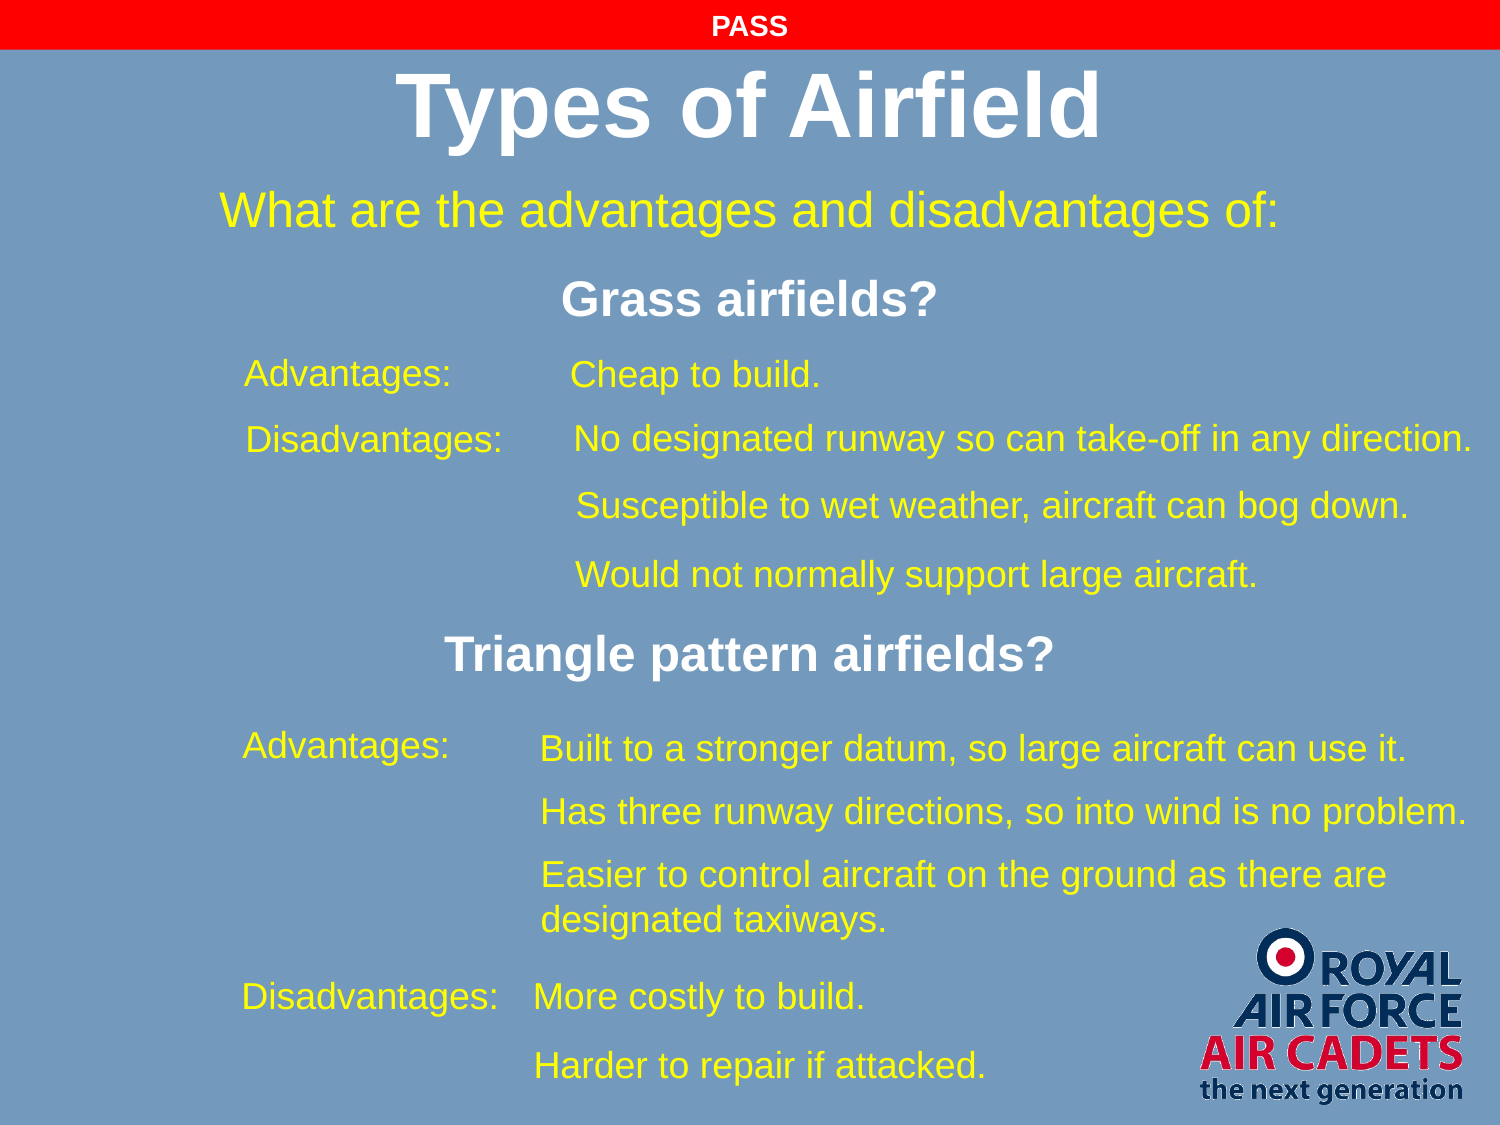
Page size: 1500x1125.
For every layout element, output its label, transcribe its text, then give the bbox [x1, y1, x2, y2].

text_box Built to a stronger datum, so large aircraft can use it. [524, 716, 1423, 777]
text_box Disadvantages: [226, 964, 515, 1025]
text_box Triangle pattern airfields? [0, 614, 1500, 690]
text_box Advantages: [227, 714, 466, 774]
text_box Would not normally support large aircraft. [560, 542, 1274, 603]
text_box Harder to repair if attacked. [518, 1033, 1003, 1094]
list What are the advantages and disadvantages of: [0, 169, 1500, 246]
text_box Susceptible to wet weather, aircraft can bog down. [560, 473, 1436, 534]
text_box Easier to control aircraft on the ground as there are designated taxiways. [525, 842, 1403, 948]
text_box No designated runway so can take-off in any direction. [558, 406, 1489, 467]
text_box More costly to build. [518, 964, 881, 1025]
text_box PASS [0, 0, 1500, 50]
text_box Advantages: [229, 341, 467, 401]
text_box Cheap to build. [555, 342, 837, 403]
title Types of Airfield [0, 51, 1500, 167]
text_box Grass airfields? [0, 259, 1500, 334]
text_box Has three runway directions, so into wind is no problem. [525, 779, 1483, 840]
picture [1200, 928, 1462, 1105]
text_box Disadvantages: [230, 408, 519, 468]
